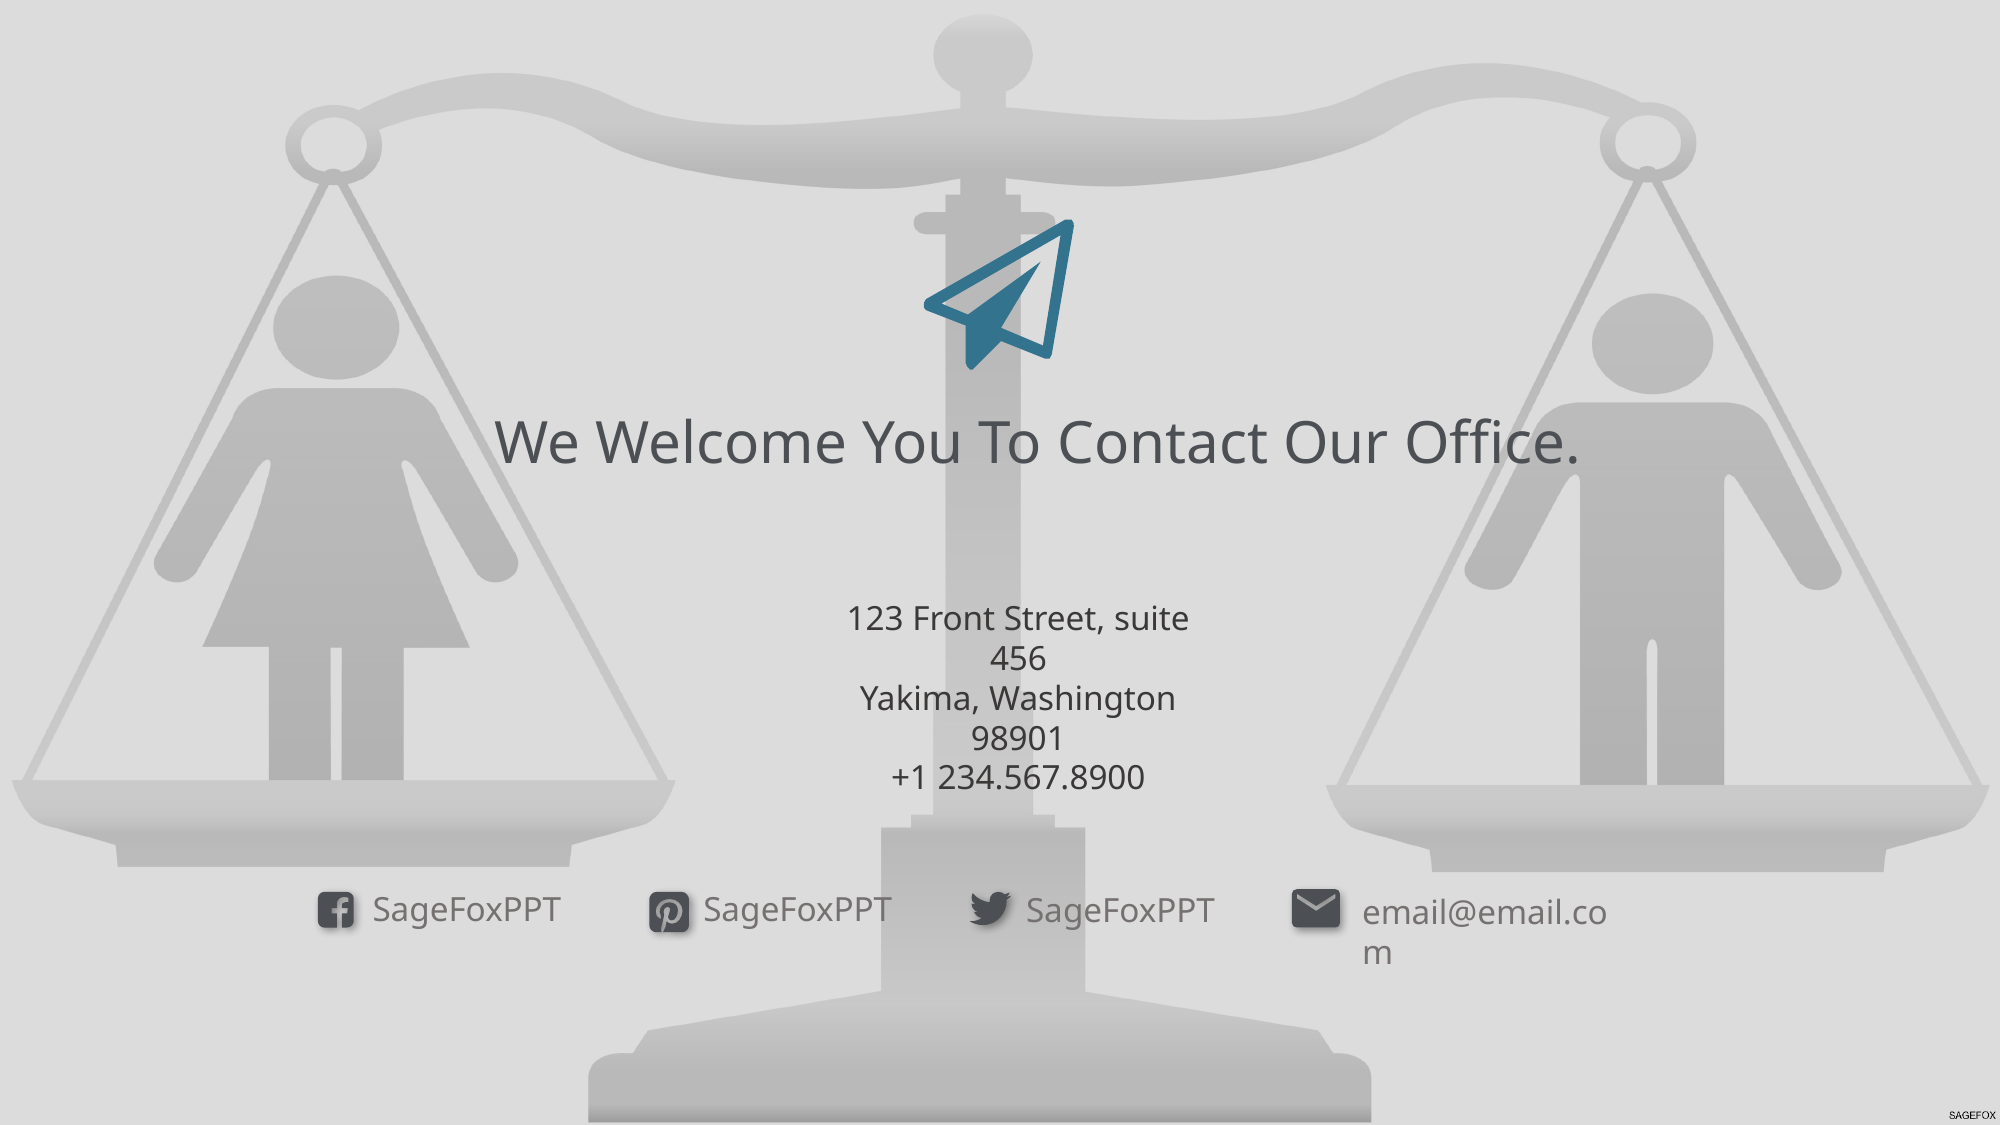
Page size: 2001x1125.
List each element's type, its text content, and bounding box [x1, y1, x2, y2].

text_box SageFoxPPT [688, 880, 929, 936]
text_box We Welcome You To Contact Our Office. [477, 398, 1598, 483]
text_box SageFoxPPT [357, 880, 598, 936]
text_box [969, 891, 1011, 926]
picture [1925, 0, 2001, 1125]
text_box [317, 891, 354, 928]
text_box email@email.com [1347, 884, 1649, 979]
text_box SageFoxPPT [1011, 881, 1252, 937]
text_box [649, 891, 688, 933]
text_box [1291, 889, 1340, 928]
text_box 123 Front Street, suite 456 Yakima, Washington 98901 +1 234.567.8900 [808, 589, 1229, 804]
text_box [923, 219, 1074, 370]
